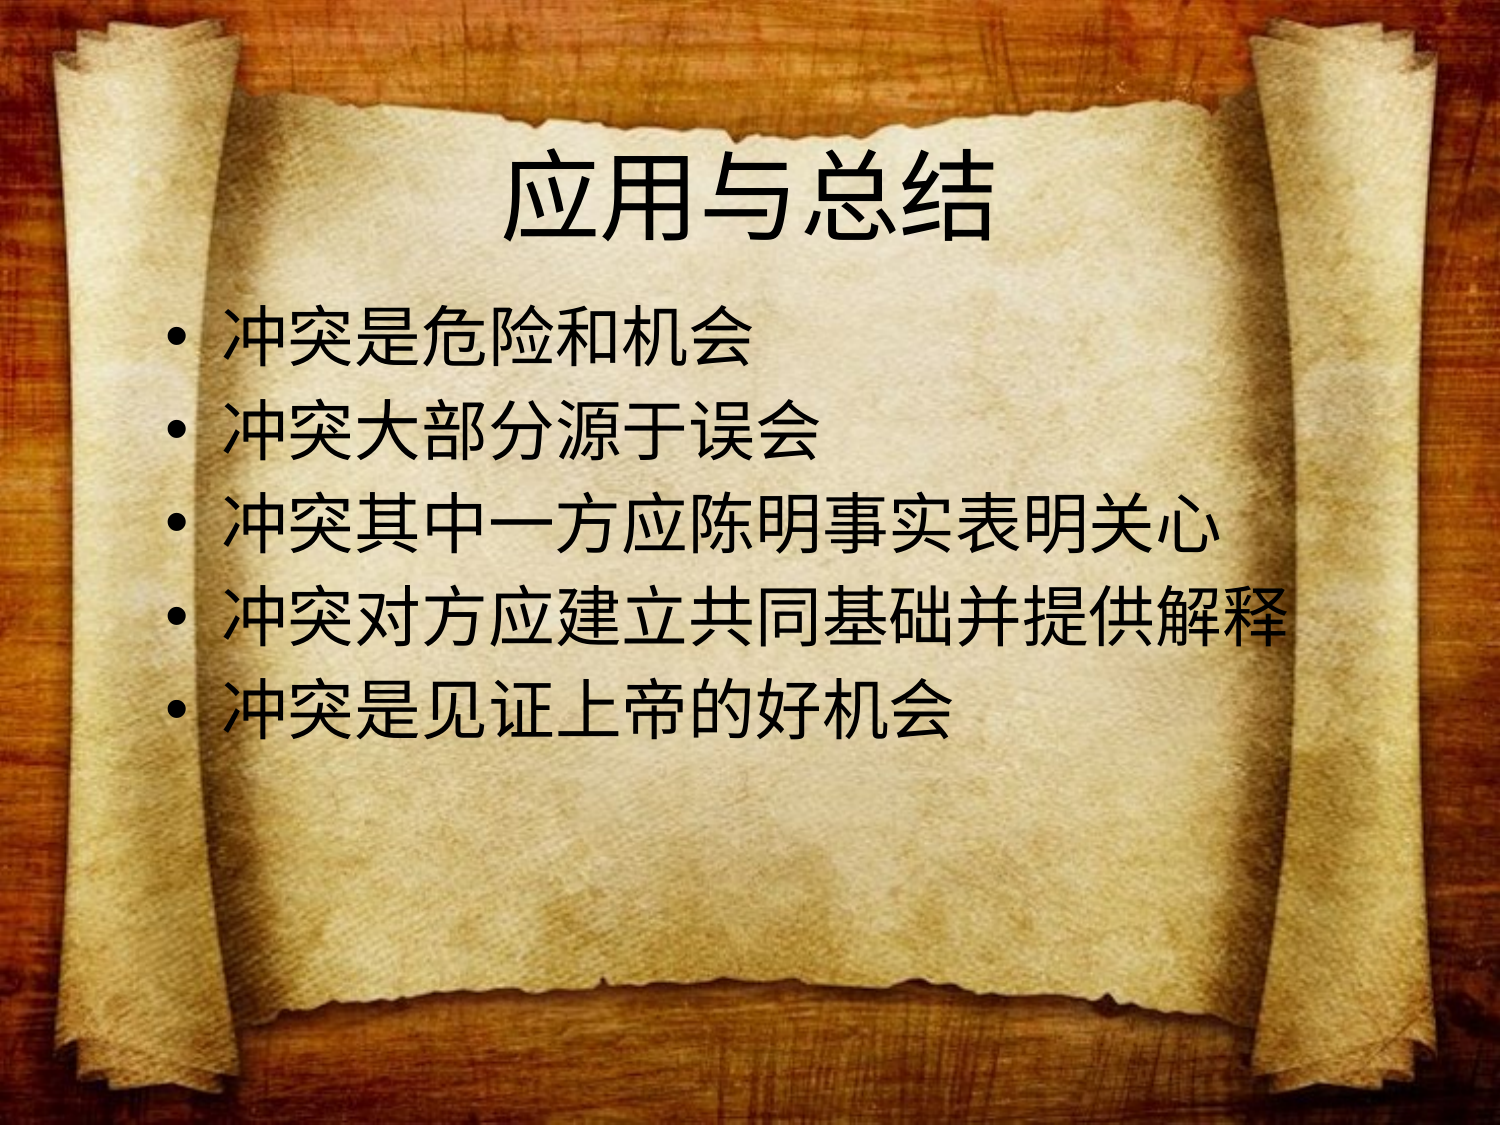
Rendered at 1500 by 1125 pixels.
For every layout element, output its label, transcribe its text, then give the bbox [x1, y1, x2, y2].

title 应用与总结 [75, 99, 1425, 288]
picture [0, 0, 1500, 1125]
list 冲突是危险和机会 冲突大部分源于误会 冲突其中一方应陈明事实表明关心 冲突对方应建立共同基础并提供解释 冲突是见证上帝的好机会 [150, 287, 1325, 1030]
